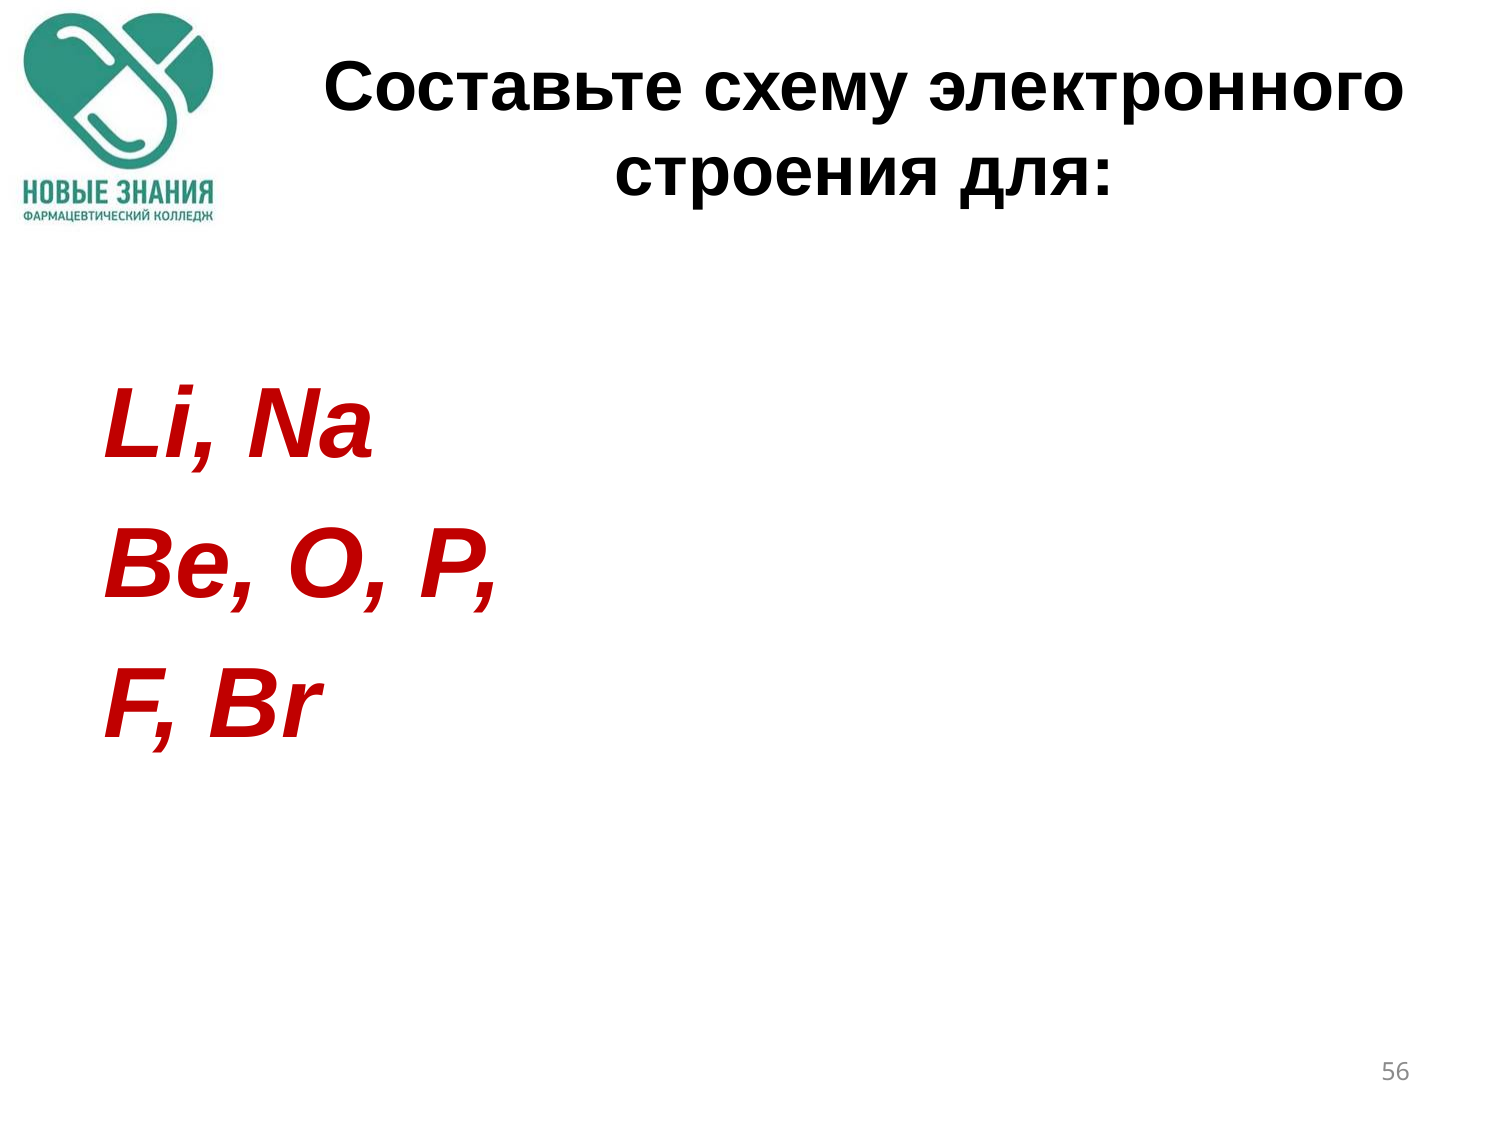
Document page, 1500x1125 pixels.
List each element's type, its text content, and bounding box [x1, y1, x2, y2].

list Li, Na Bе, O, Р, F, Br [88, 349, 1355, 1093]
slide_number 56 [1074, 1042, 1425, 1103]
picture [0, 0, 236, 236]
title Составьте схему электронного строения для: [229, 30, 1500, 219]
